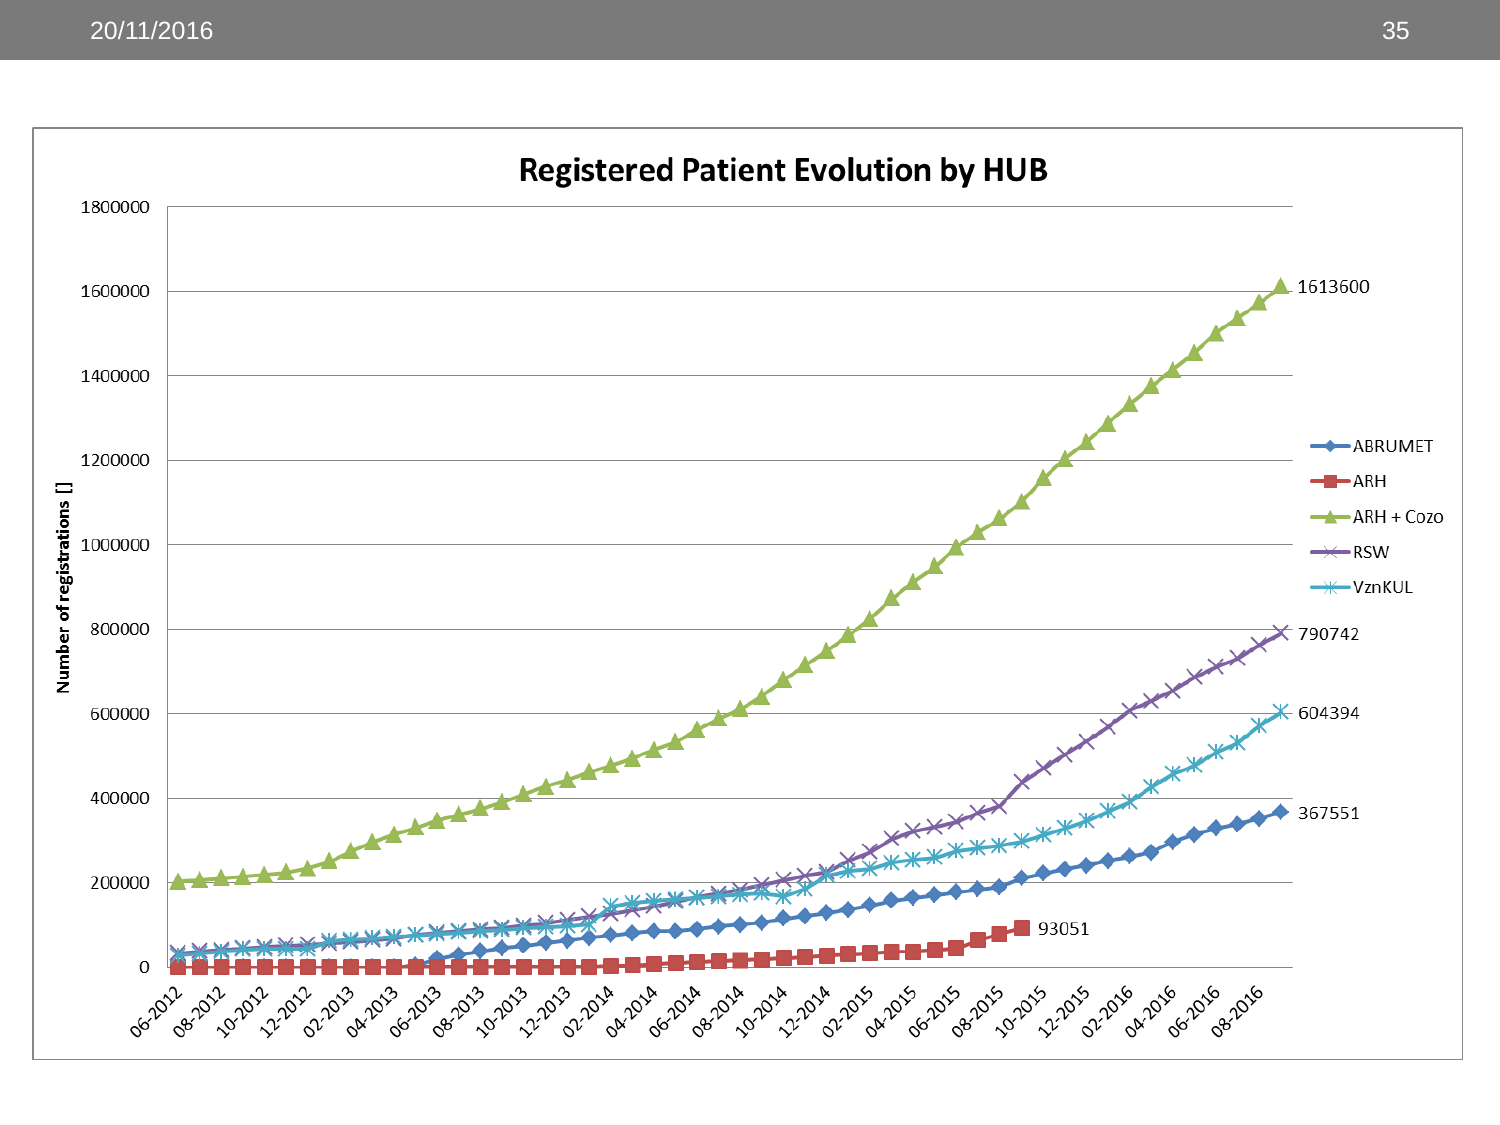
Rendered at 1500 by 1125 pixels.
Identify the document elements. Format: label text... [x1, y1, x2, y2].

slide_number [75, 3, 550, 57]
picture [32, 126, 1464, 1060]
slide_number 35 [1250, 3, 1425, 57]
